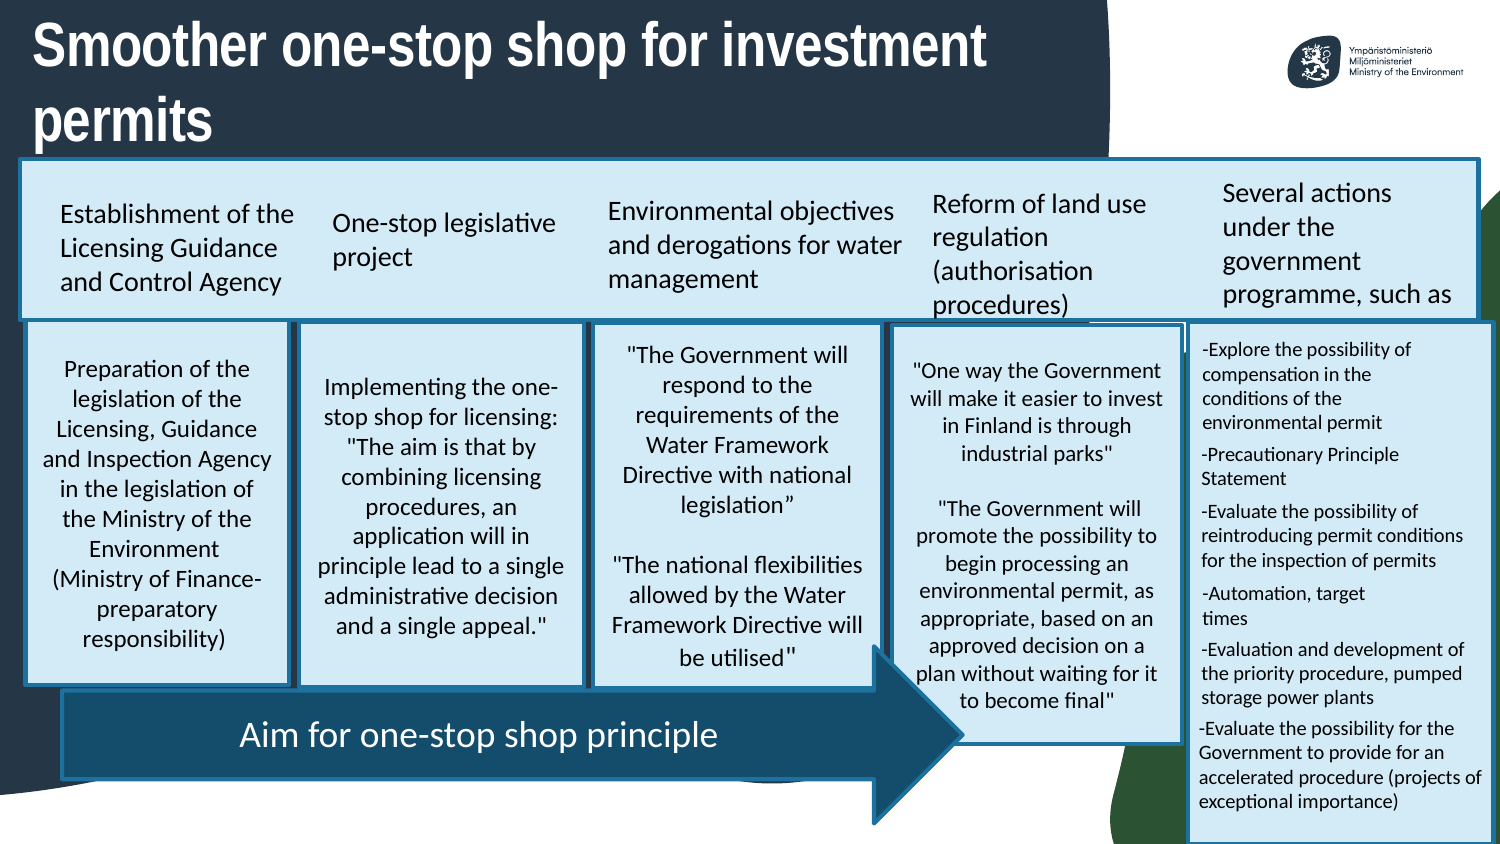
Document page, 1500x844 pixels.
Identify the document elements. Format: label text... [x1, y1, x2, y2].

text_box Aim for one-stop shop principle [224, 702, 836, 763]
text_box "One way the Government will make it easier to invest in Finland is through industrial parks" "The Government will promote the possibility to begin processing an environmental permit, as appropriate, based on an approved decision on a plan without waiting for it to become final" [890, 328, 1184, 746]
text_box Reform of land use regulation (authorisation procedures) [917, 177, 1208, 328]
text_box [1186, 820, 1496, 844]
text_box Smoother one-stop shop for investment permits [17, 0, 1140, 162]
text_box Implementing the one-stop shop for licensing: "The aim is that by combining licensing procedures, an application will in principle lead to a single administrative decision and a single appeal." [297, 322, 586, 688]
text_box -Evaluation and development of the priority procedure, pumped storage power plants [1186, 628, 1486, 707]
text_box Preparation of the legislation of the Licensing, Guidance and Inspection Agency in the legislation of the Ministry of the Environment (Ministry of Finance-preparatory responsibility) [23, 322, 291, 687]
text_box -Evaluate the possibility for the Government to provide for an accelerated procedure (projects of exceptional importance) [1184, 707, 1500, 820]
text_box -Explore the possibility of compensation in the conditions of the environmental permit [1187, 328, 1461, 441]
text_box [18, 157, 1481, 322]
text_box "The Government will respond to the requirements of the Water Framework Directive with national legislation” "The national flexibilities allowed by the Water Framework Directive will be utilised" [591, 322, 884, 688]
text_box Several actions under the government programme, such as [1208, 167, 1477, 317]
text_box -Automation, target times [1187, 573, 1421, 637]
text_box [60, 644, 965, 826]
text_box [1208, 320, 1496, 707]
text_box Environmental objectives and derogations for water management [593, 185, 917, 328]
text_box Establishment of the Licensing Guidance and Control Agency [45, 188, 315, 305]
text_box One-stop legislative project [317, 197, 611, 280]
text_box -Evaluate the possibility of reintroducing permit conditions for the inspection of permits [1186, 490, 1484, 579]
text_box -Precautionary Principle Statement [1186, 433, 1455, 490]
